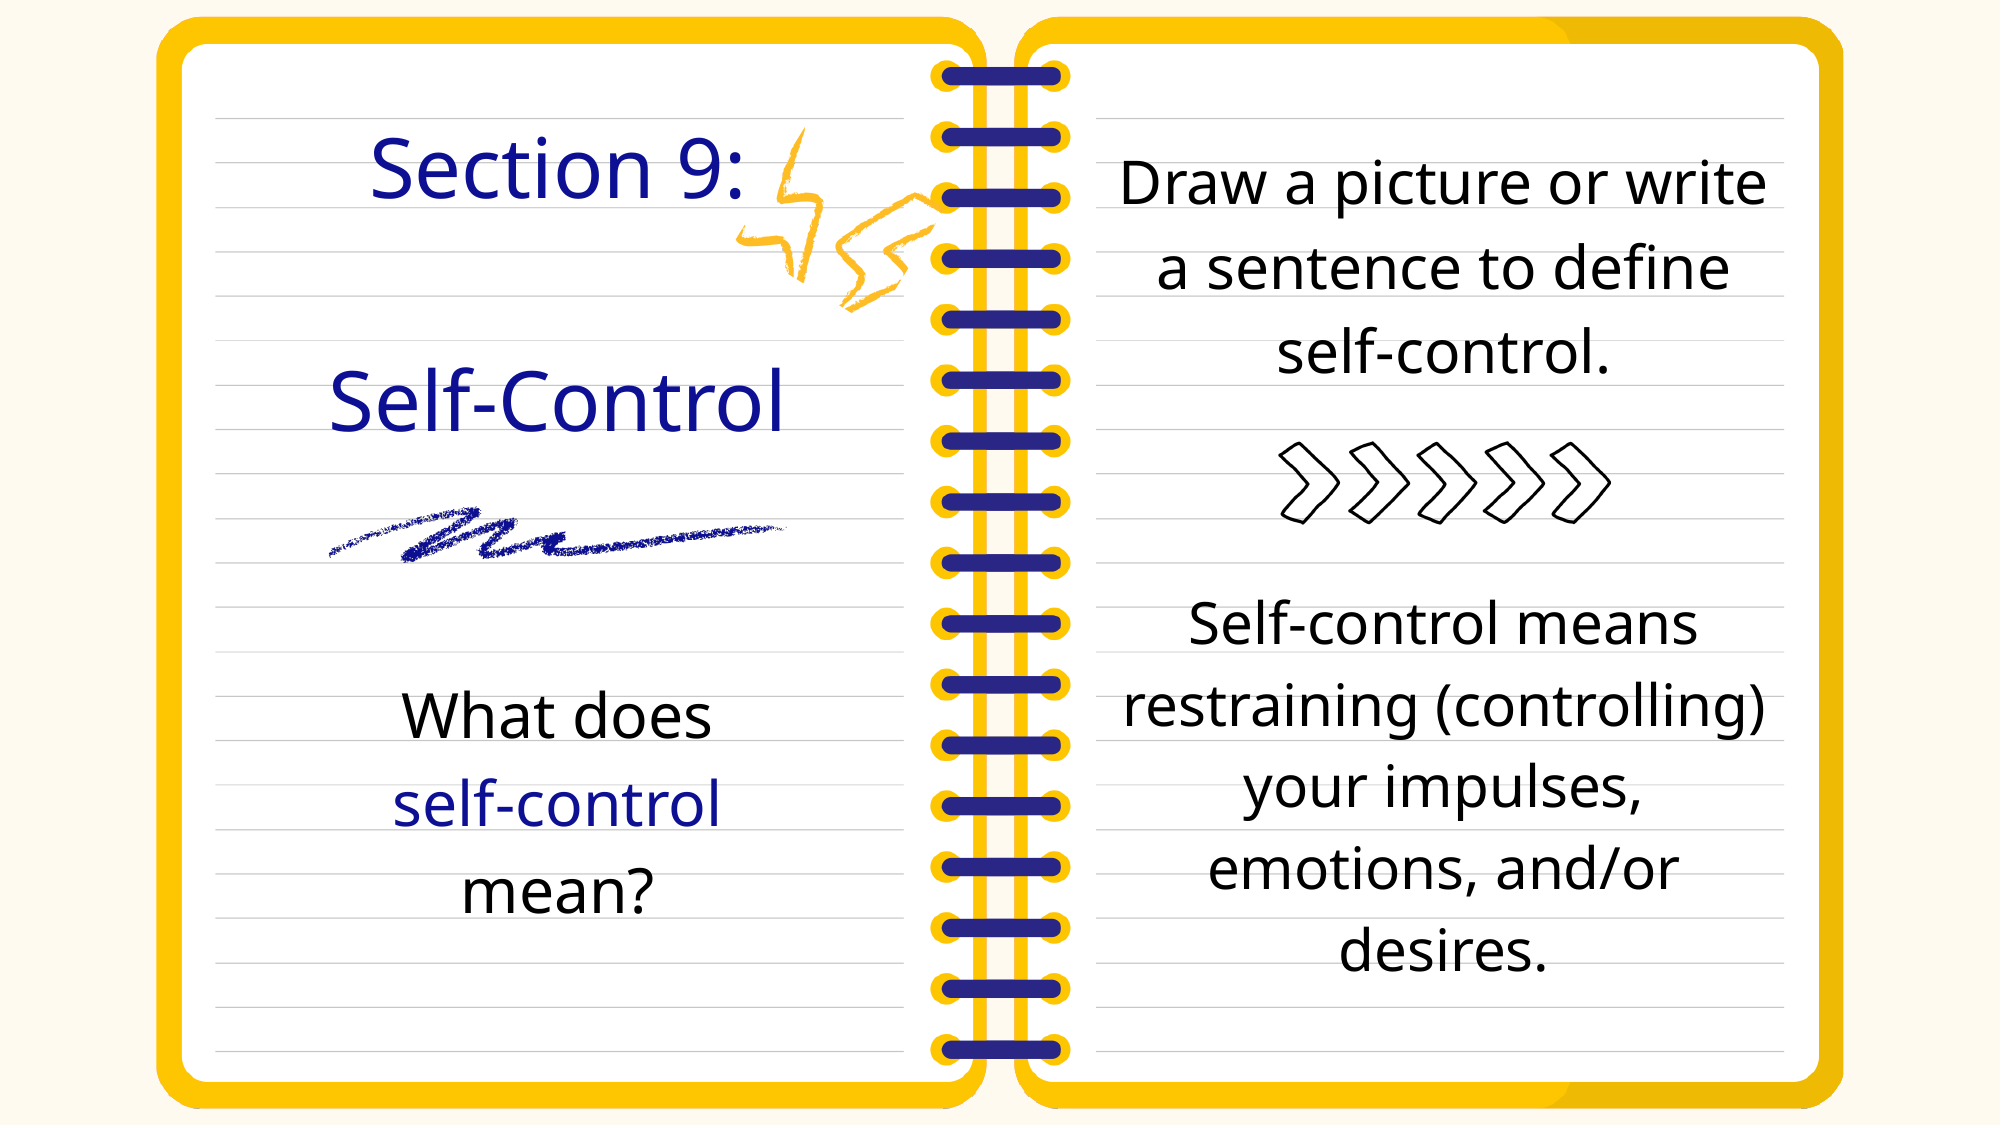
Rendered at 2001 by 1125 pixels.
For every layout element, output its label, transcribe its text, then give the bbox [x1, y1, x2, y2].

text_box What does self-control mean? [216, 663, 900, 927]
text_box [1276, 441, 1612, 526]
text_box [328, 506, 787, 563]
text_box [900, 165, 952, 282]
text_box Draw a picture or write a sentence to define self-control. [1104, 132, 1784, 386]
text_box Section 9: Self-Control [216, 98, 900, 449]
text_box [156, 16, 1844, 1109]
text_box Self-control means restraining (controlling) your impulses, emotions, and/or desires. [1120, 574, 1768, 983]
